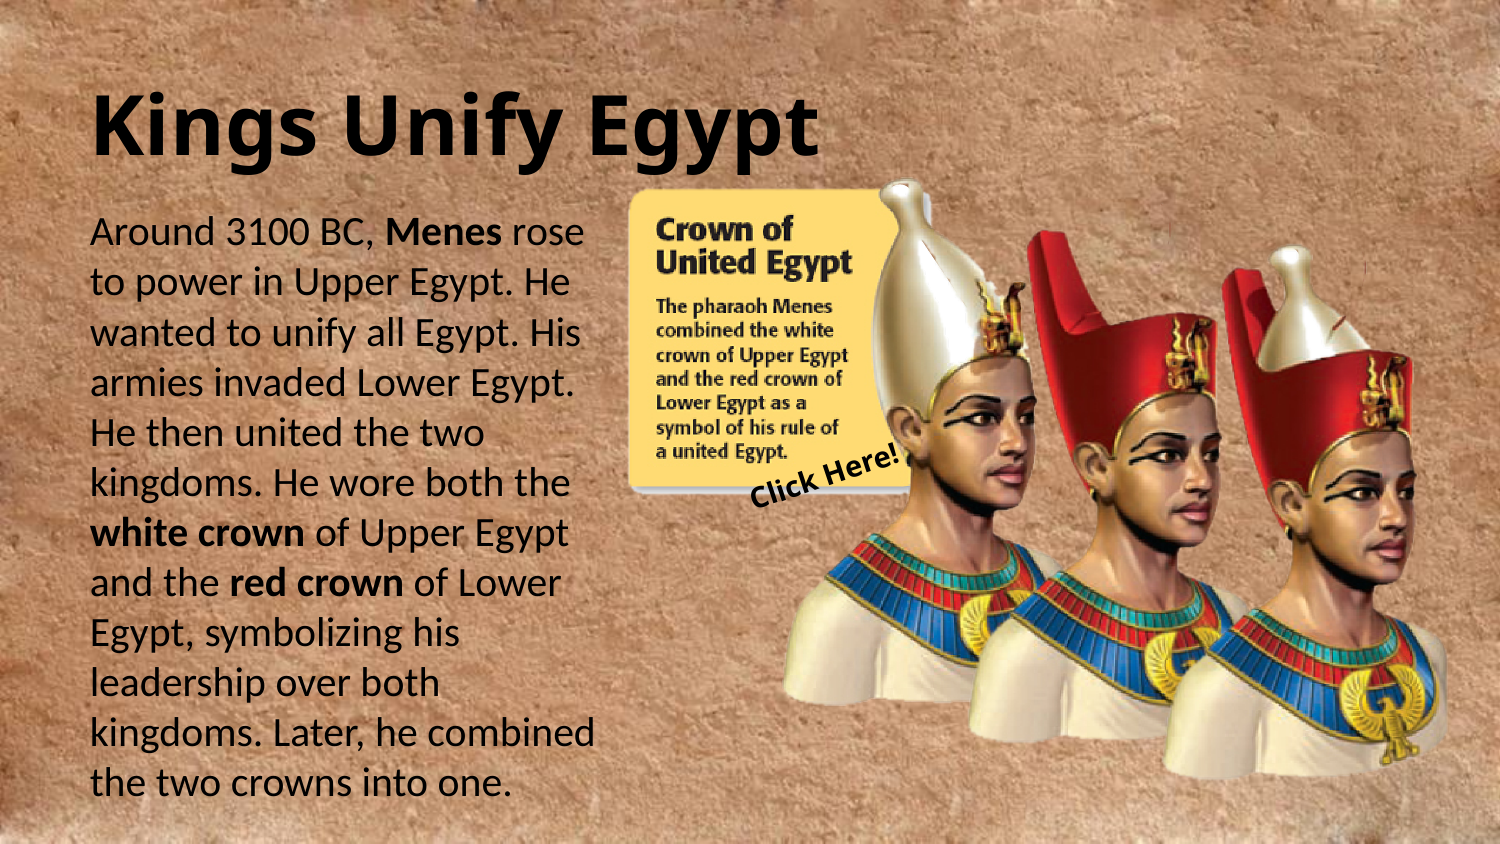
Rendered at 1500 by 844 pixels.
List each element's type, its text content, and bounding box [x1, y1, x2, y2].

text_box Kings Unify Egypt [74, 64, 1500, 172]
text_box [624, 159, 1451, 782]
text_box Around 3100 BC, Menes rose to power in Upper Egypt. He wanted to unify all Egypt. His armies invaded Lower Egypt. He then united the two kingdoms. He wore both the white crown of Upper Egypt and the red crown of Lower Egypt, symbolizing his leadership over both kingdoms. Later, he combined the two crowns into one. [75, 196, 625, 812]
picture [0, 0, 1500, 844]
